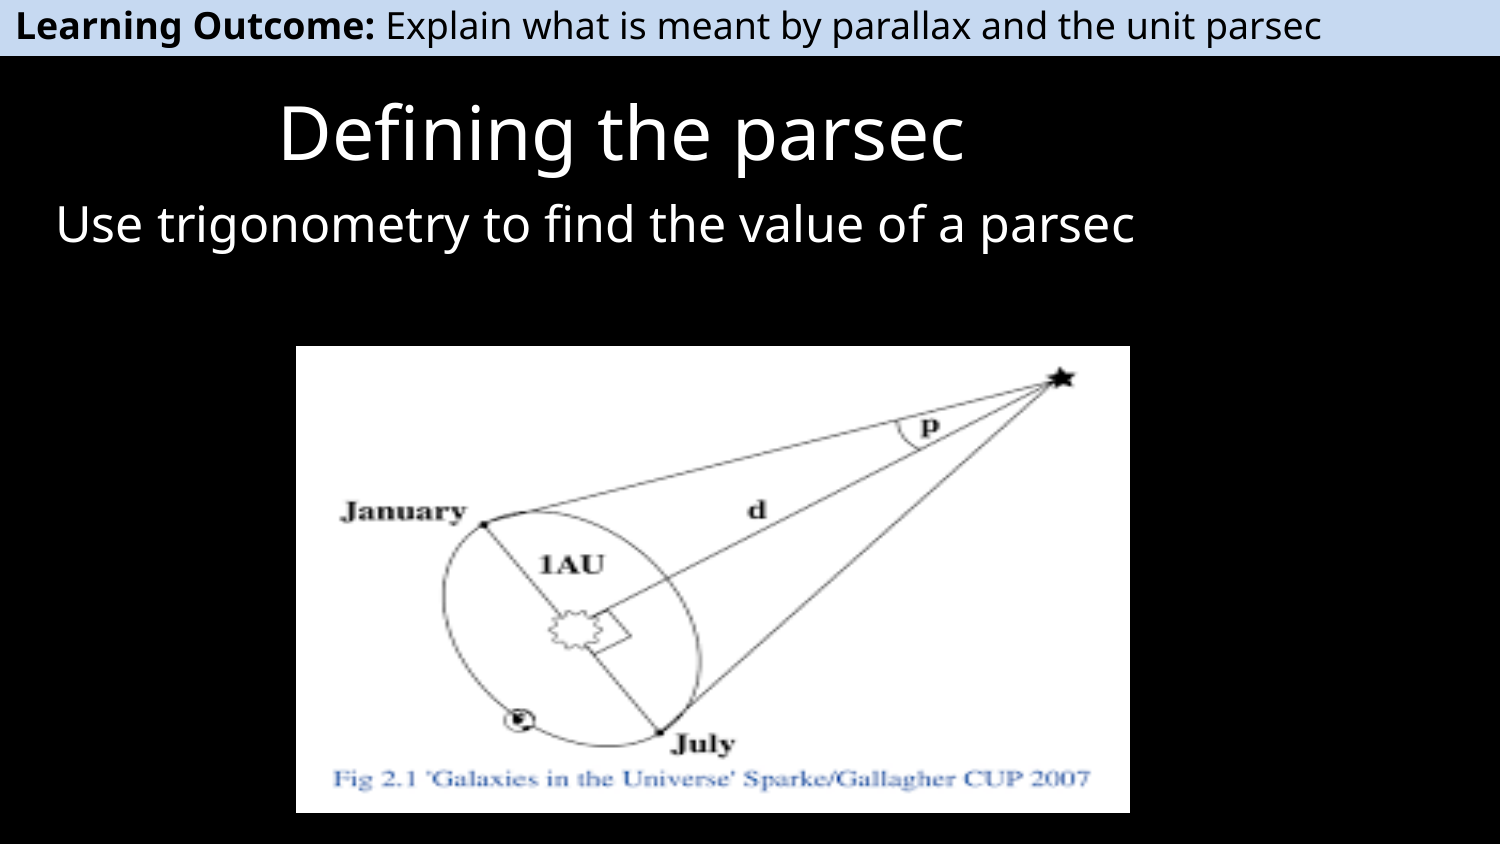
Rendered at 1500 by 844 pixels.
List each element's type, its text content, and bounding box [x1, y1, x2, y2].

text_box Defining the parsec [262, 70, 1024, 153]
picture [295, 346, 1130, 813]
text_box Use trigonometry to find the value of a parsec [40, 177, 1434, 319]
text_box Learning Outcome: Explain what is meant by parallax and the unit parsec [0, 0, 1500, 56]
